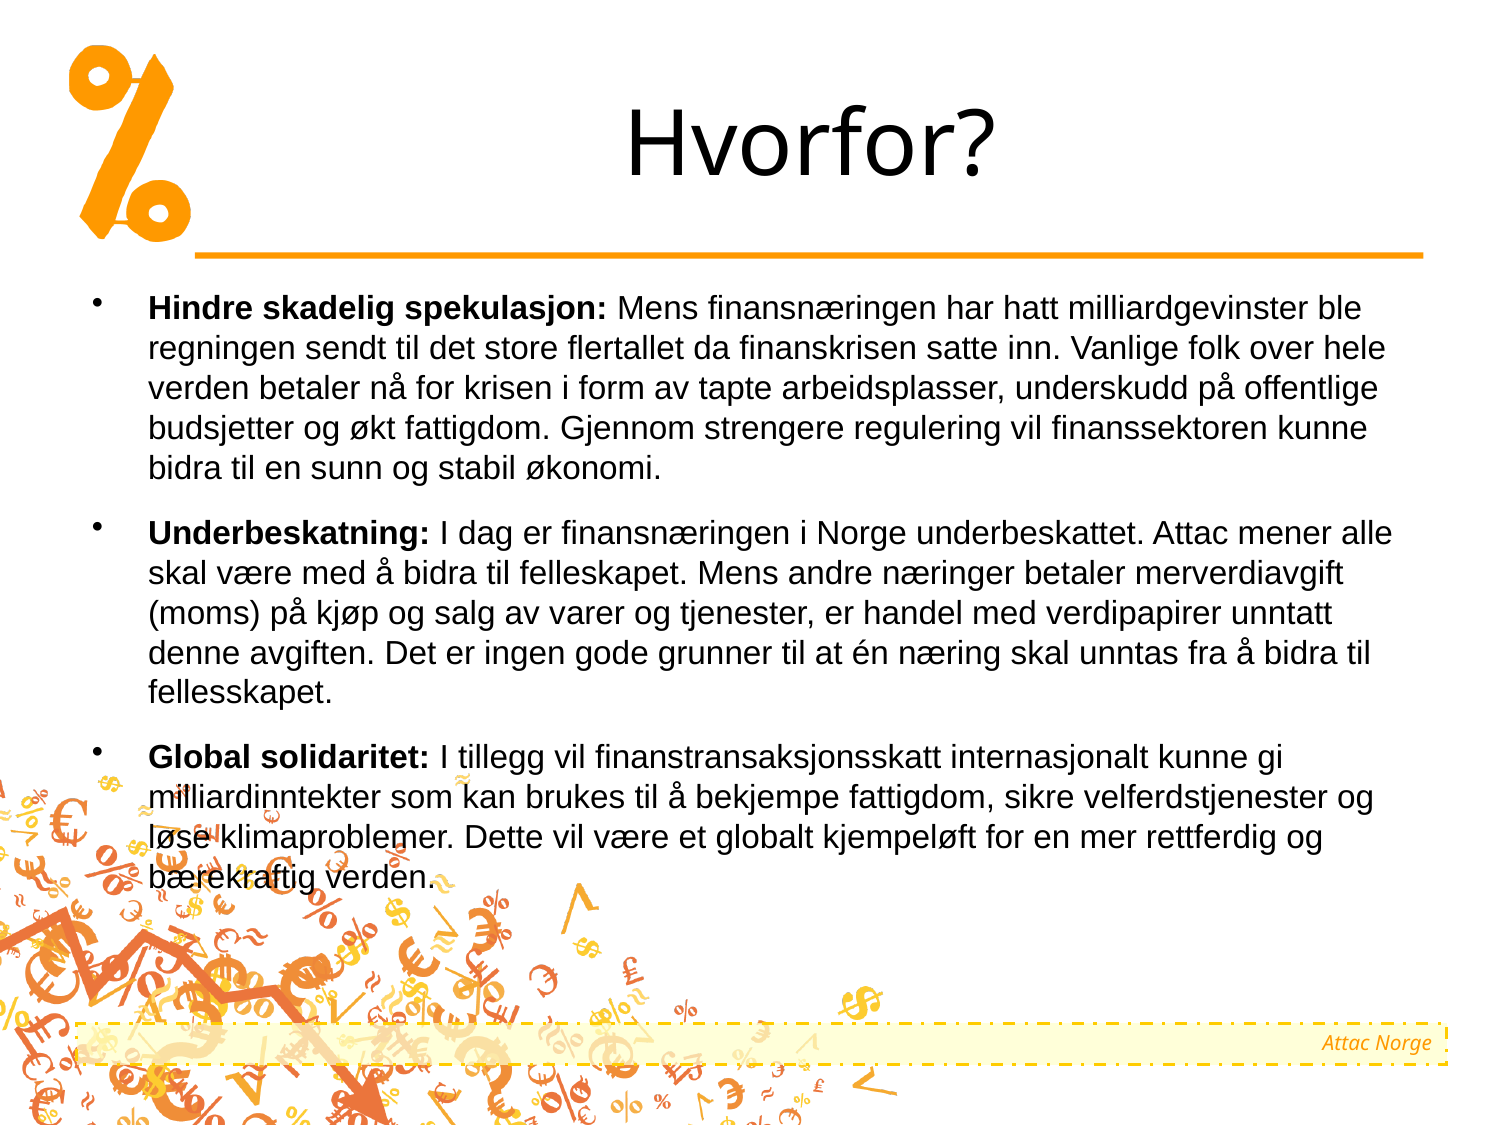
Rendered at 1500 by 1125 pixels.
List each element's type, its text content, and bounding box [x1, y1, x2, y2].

picture [64, 42, 193, 244]
title Hvorfor? [194, 45, 1425, 233]
list Hindre skadelig spekulasjon: Mens finansnæringen har hatt milliardgevinster ble regningen sendt til det store flertallet da finanskrisen satte inn. Vanlige folk over hele verden betaler nå for krisen i form av tapte arbeidsplasser, underskudd på offentlige budsjetter og økt fattigdom. Gjennom strengere regulering vil finanssektoren kunne bidra til en sunn og stabil økonomi. Underbeskatning: I dag er finansnæringen i Norge underbeskattet. Attac mener alle skal være med å bidra til felleskapet. Mens andre næringer betaler merverdiavgift (moms) på kjøp og salg av varer og tjenester, er handel med verdipapirer unntatt denne avgiften. Det er ingen gode grunner til at én næring skal unntas fra å bidra til fellesskapet. Global solidaritet: I tillegg vil finanstransaksjonsskatt internasjonalt kunne gi milliardinntekter som kan brukes til å bekjempe fattigdom, sikre velferdstjenester og løse klimaproblemer. Dette vil være et globalt kjempeløft for en mer rettferdig og bærekraftig verden. [76, 278, 1447, 1000]
picture [0, 754, 939, 1125]
footer Attac Norge [75, 1022, 1448, 1066]
